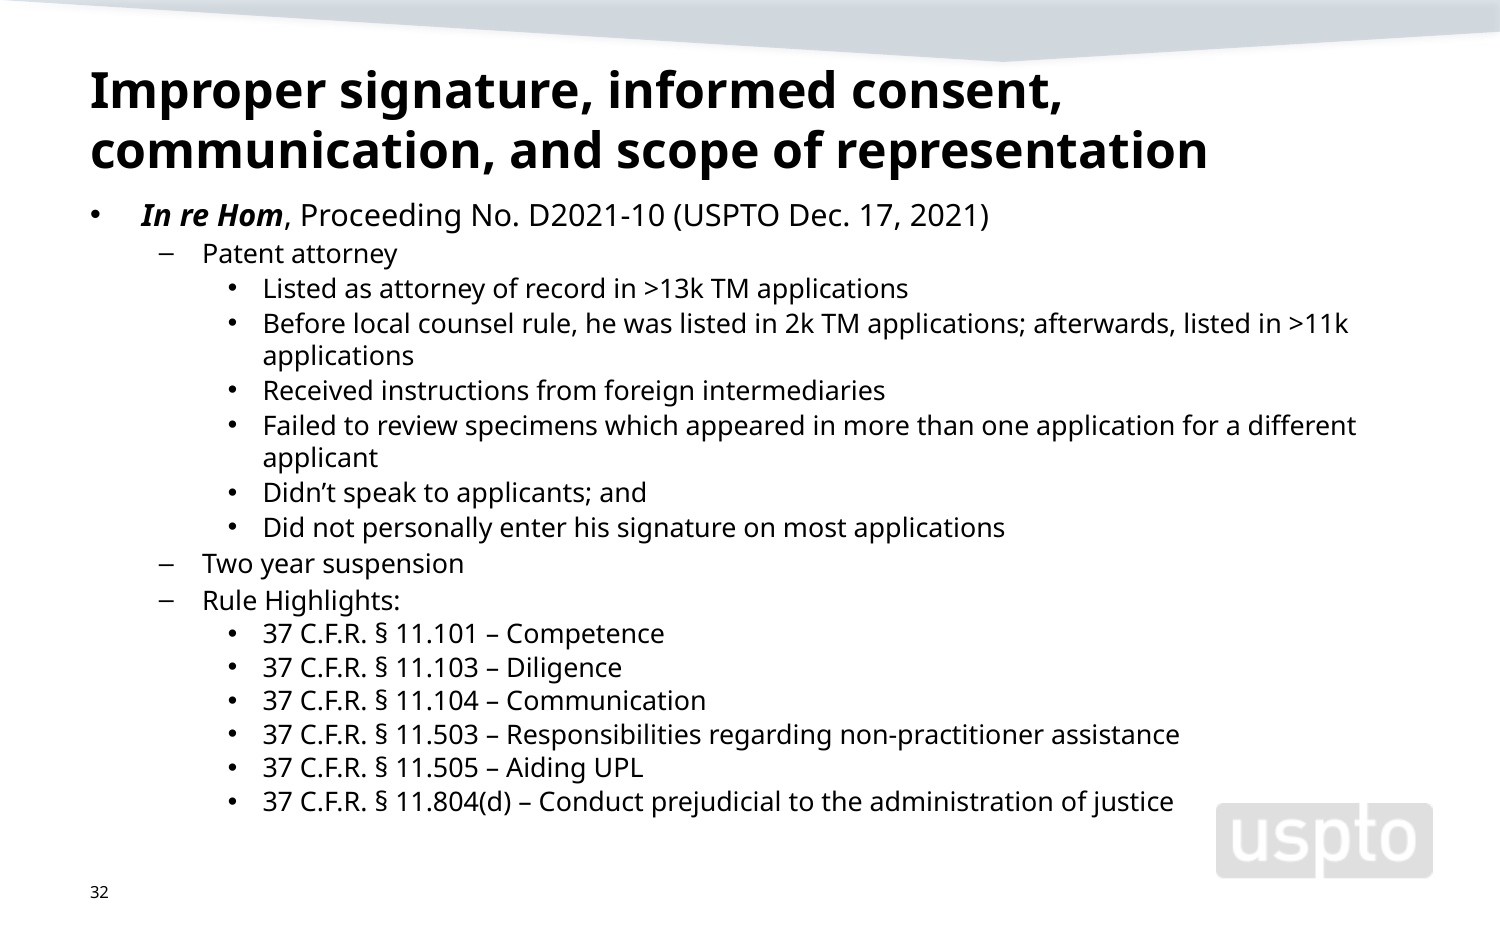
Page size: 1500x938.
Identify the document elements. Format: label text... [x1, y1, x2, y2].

list In re Hom, Proceeding No. D2021-10 (USPTO Dec. 17, 2021) Patent attorney Listed as attorney of record in >13k TM applications Before local counsel rule, he was listed in 2k TM applications; afterwards, listed in >11k applications Received instructions from foreign intermediaries Failed to review specimens which appeared in more than one application for a different applicant Didn’t speak to applicants; and Did not personally enter his signature on most applications Two year suspension Rule Highlights: 37 C.F.R. § 11.101 – Competence 37 C.F.R. § 11.103 – Diligence 37 C.F.R. § 11.104 – Communication 37 C.F.R. § 11.503 – Responsibilities regarding non-practitioner assistance 37 C.F.R. § 11.505 – Aiding UPL 37 C.F.R. § 11.804(d) – Conduct prejudicial to the administration of justice [75, 188, 1425, 869]
title Improper signature, informed consent, communication, and scope of representation [75, 50, 1425, 188]
picture [1216, 803, 1433, 880]
slide_number 32 [75, 868, 413, 919]
